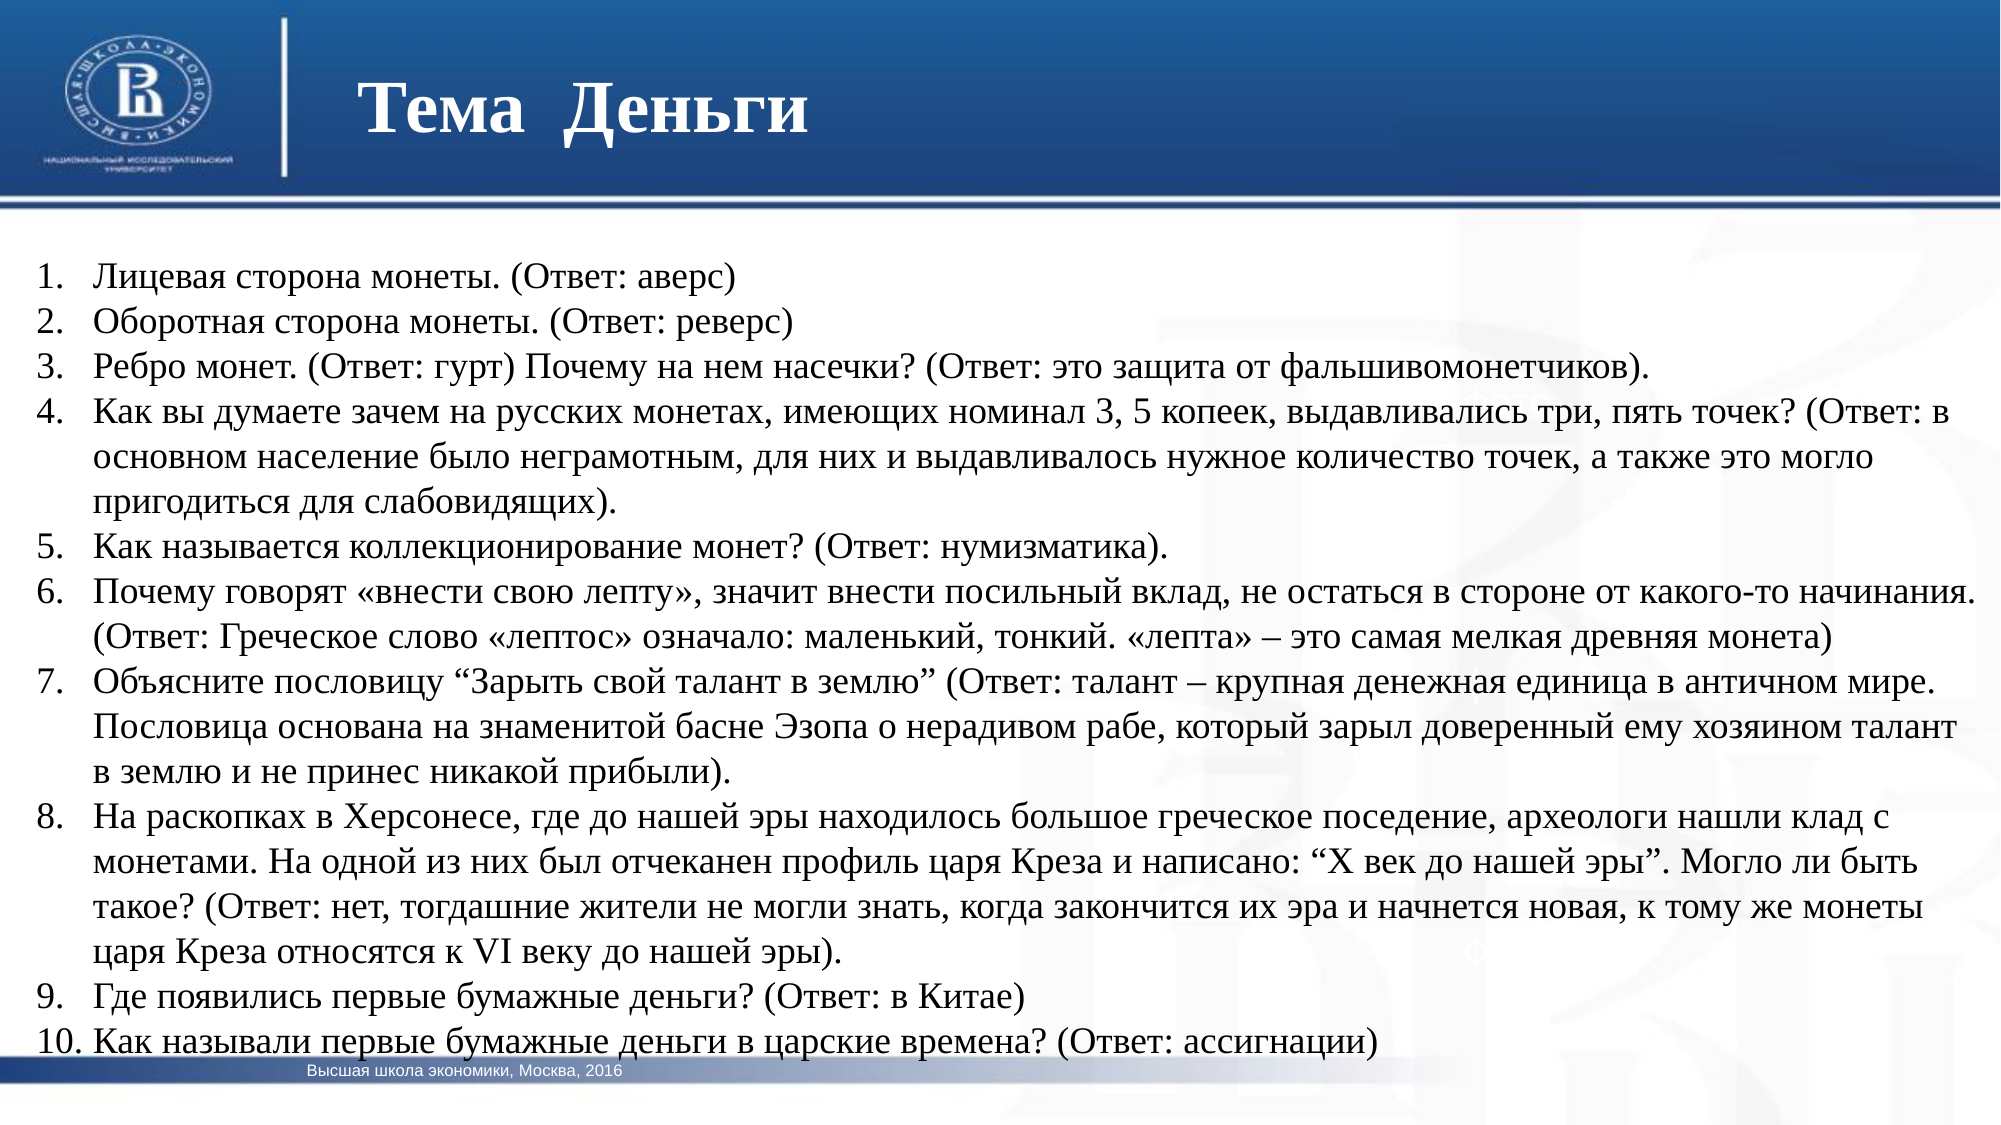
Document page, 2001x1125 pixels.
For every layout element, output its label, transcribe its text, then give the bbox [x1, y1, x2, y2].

text_box Лицевая сторона монеты. (Ответ: аверс) Оборотная сторона монеты. (Ответ: реверс) Ребро монет. (Ответ: гурт) Почему на нем насечки? (Ответ: это защита от фальшивомонетчиков). Как вы думаете зачем на русских монетах, имеющих номинал 3, 5 копеек, выдавливались три, пять точек? (Ответ: в основном население было неграмотным, для них и выдавливалось нужное количество точек, а также это могло пригодиться для слабовидящих). Как называется коллекционирование монет? (Ответ: нумизматика). Почему говорят «внести свою лепту», значит внести посильный вклад, не остаться в стороне от какого-то начинания. (Ответ: Греческое слово «лептос» означало: маленький, тонкий. «лепта» – это самая мелкая древняя монета) Объясните пословицу “Зарыть свой талант в землю” (Ответ: талант – крупная денежная единица в античном мире. Пословица основана на знаменитой басне Эзопа о нерадивом рабе, который зарыл доверенный ему хозяином талант в землю и не принес никакой прибыли). На раскопках в Херсонесе, где до нашей эры находилось большое греческое поседение, археологи нашли клад с монетами. На одной из них был отчеканен профиль царя Креза и написано: “X век до нашей эры”. Могло ли быть такое? (Ответ: нет, тогдашние жители не могли знать, когда закончится их эра и начнется новая, к тому же монеты царя Креза относятся к VI веку до нашей эры). Где появились первые бумажные деньги? (Ответ: в Китае) Как называли первые бумажные деньги в царские времена? (Ответ: ассигнации) [21, 243, 2000, 1125]
picture [0, 0, 2001, 1125]
text_box Тема Деньги [343, 68, 1895, 136]
